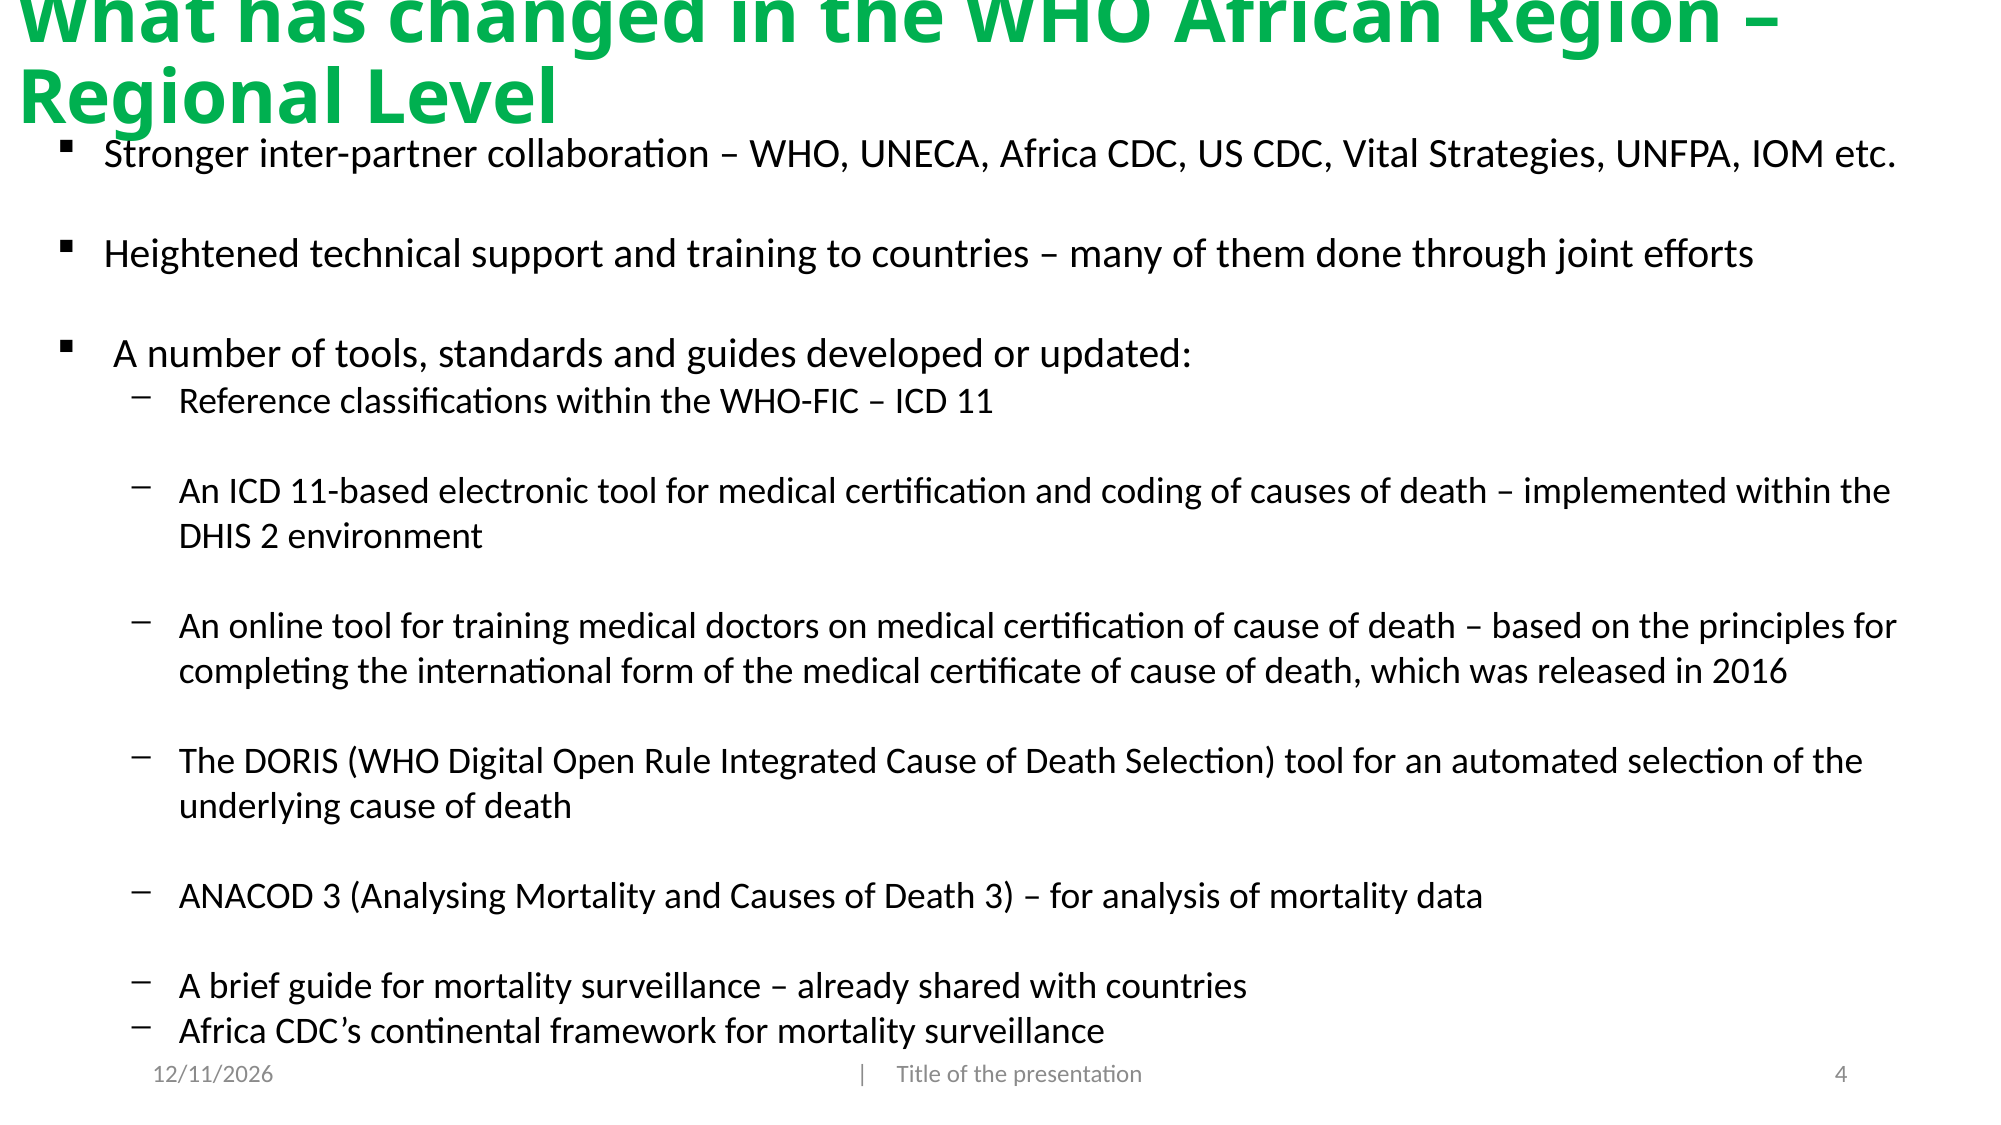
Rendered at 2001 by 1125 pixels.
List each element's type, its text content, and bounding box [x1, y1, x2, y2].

slide_number 4 [1412, 1059, 1863, 1103]
text_box Stronger inter-partner collaboration – WHO, UNECA, Africa CDC, US CDC, Vital Strategies, UNFPA, IOM etc. Heightened technical support and training to countries – many of them done through joint efforts A number of tools, standards and guides developed or updated: Reference classifications within the WHO-FIC – ICD 11 An ICD 11-based electronic tool for medical certification and coding of causes of death – implemented within the DHIS 2 environment An online tool for training medical doctors on medical certification of cause of death – based on the principles for completing the international form of the medical certificate of cause of death, which was released in 2016 The DORIS (WHO Digital Open Rule Integrated Cause of Death Selection) tool for an automated selection of the underlying cause of death ANACOD 3 (Analysing Mortality and Causes of Death 3) – for analysis of mortality data A brief guide for mortality surveillance – already shared with countries Africa CDC’s continental framework for mortality surveillance [42, 118, 1960, 1059]
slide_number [137, 1059, 588, 1103]
title What has changed in the WHO African Region – Regional Level [2, 0, 2000, 119]
footer | Title of the presentation [662, 1059, 1338, 1103]
